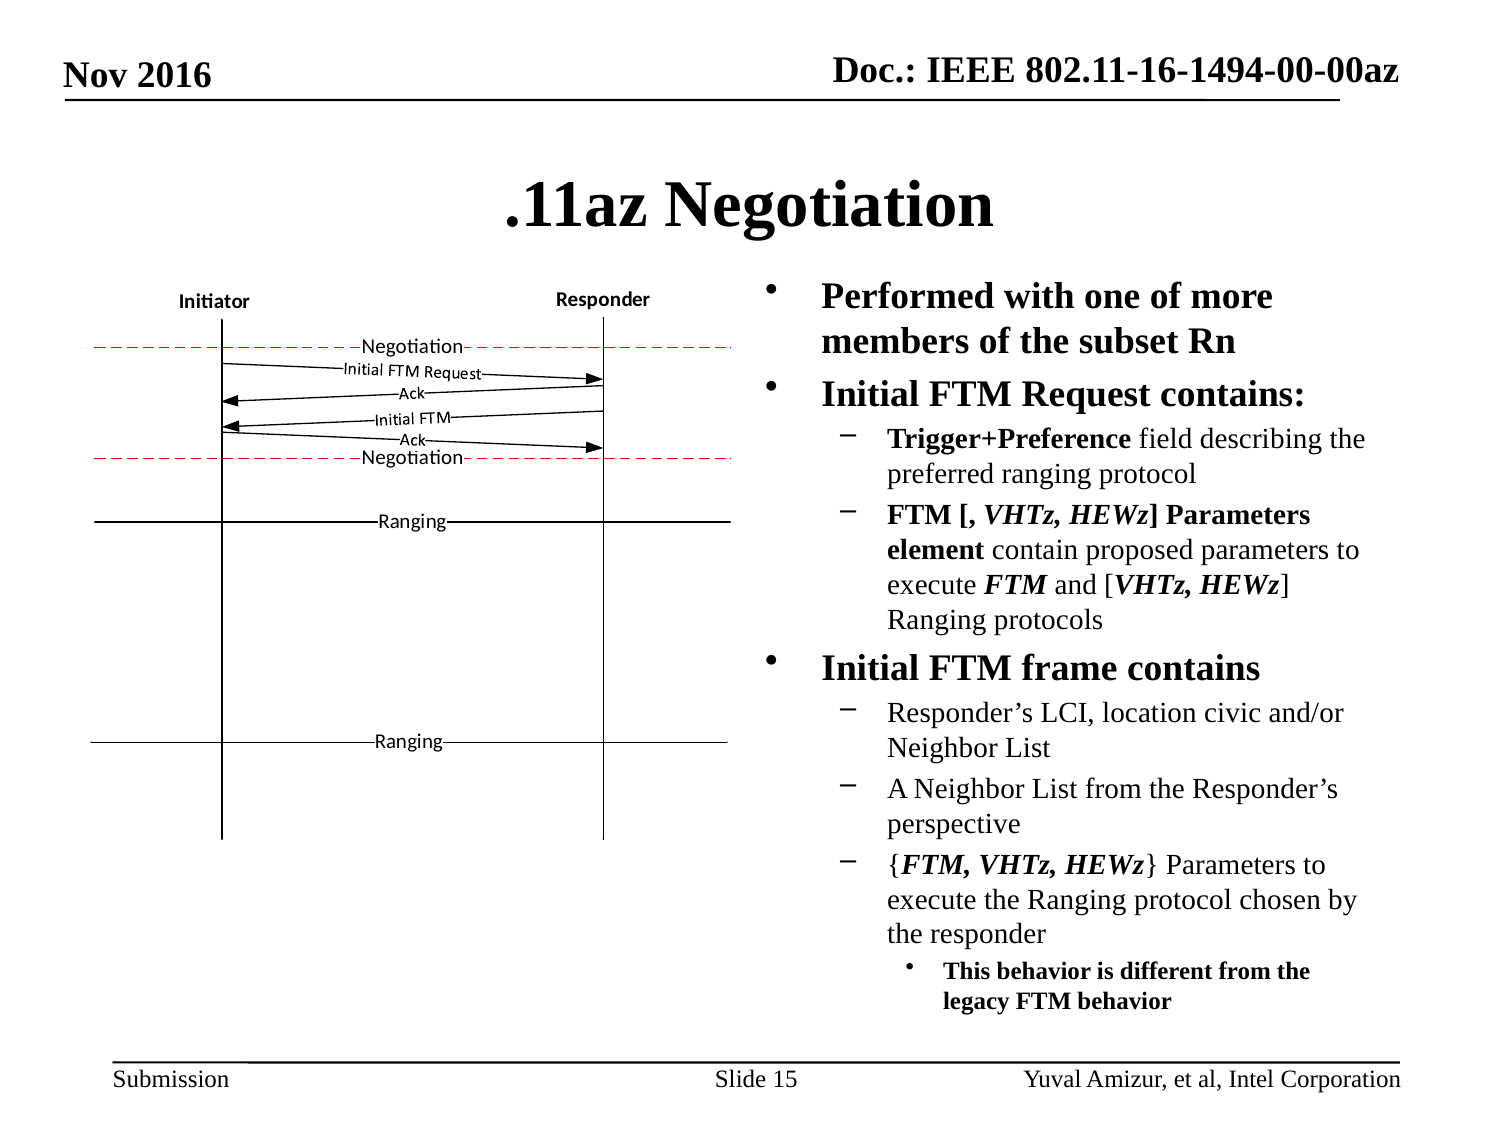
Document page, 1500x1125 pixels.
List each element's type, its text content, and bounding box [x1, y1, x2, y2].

footer Yuval Amizur, et al, Intel Corporation [1017, 1062, 1402, 1123]
picture [88, 278, 733, 841]
title .11az Negotiation [112, 112, 1388, 288]
text_box Nov 2016 [48, 42, 227, 103]
slide_number Slide 15 [712, 1062, 800, 1093]
list Performed with one of more members of the subset Rn Initial FTM Request contains: Trigger+Preference field describing the preferred ranging protocol FTM [, VHTz, HEWz] Parameters element contain proposed parameters to execute FTM and [VHTz, HEWz] Ranging protocols Initial FTM frame contains Responder’s LCI, location civic and/or Neighbor List A Neighbor List from the Responder’s perspective {FTM, VHTz, HEWz} Parameters to execute the Ranging protocol chosen by the responder This behavior is different from the legacy FTM behavior [750, 263, 1388, 1071]
